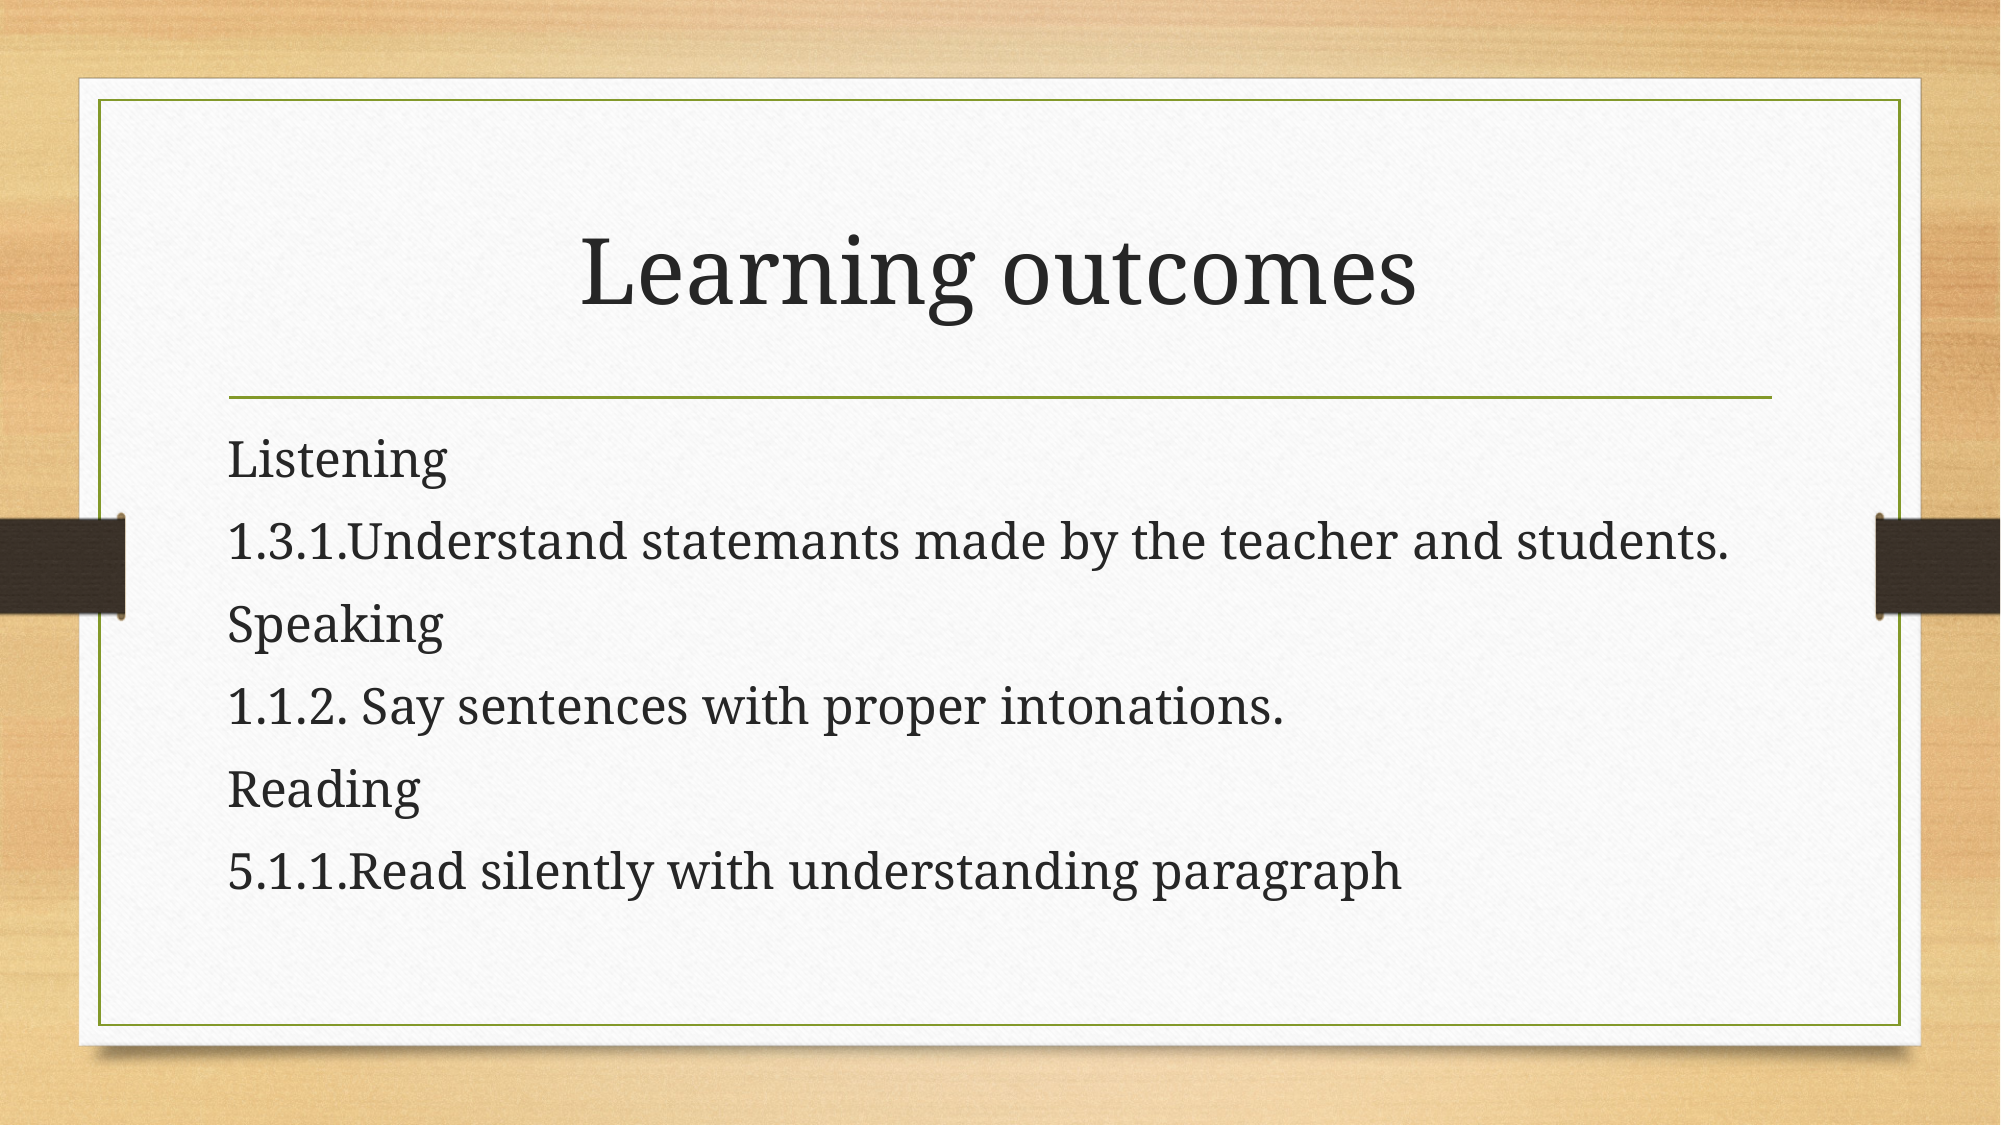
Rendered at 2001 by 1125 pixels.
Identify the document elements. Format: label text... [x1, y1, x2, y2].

list Listening 1.3.1.Understand statemants made by the teacher and students. Speaking 1.1.2. Say sentences with proper intonations. Reading 5.1.1.Read silently with understanding paragraph [212, 419, 1788, 964]
picture [0, 0, 2001, 1125]
title Learning outcomes [212, 161, 1788, 375]
